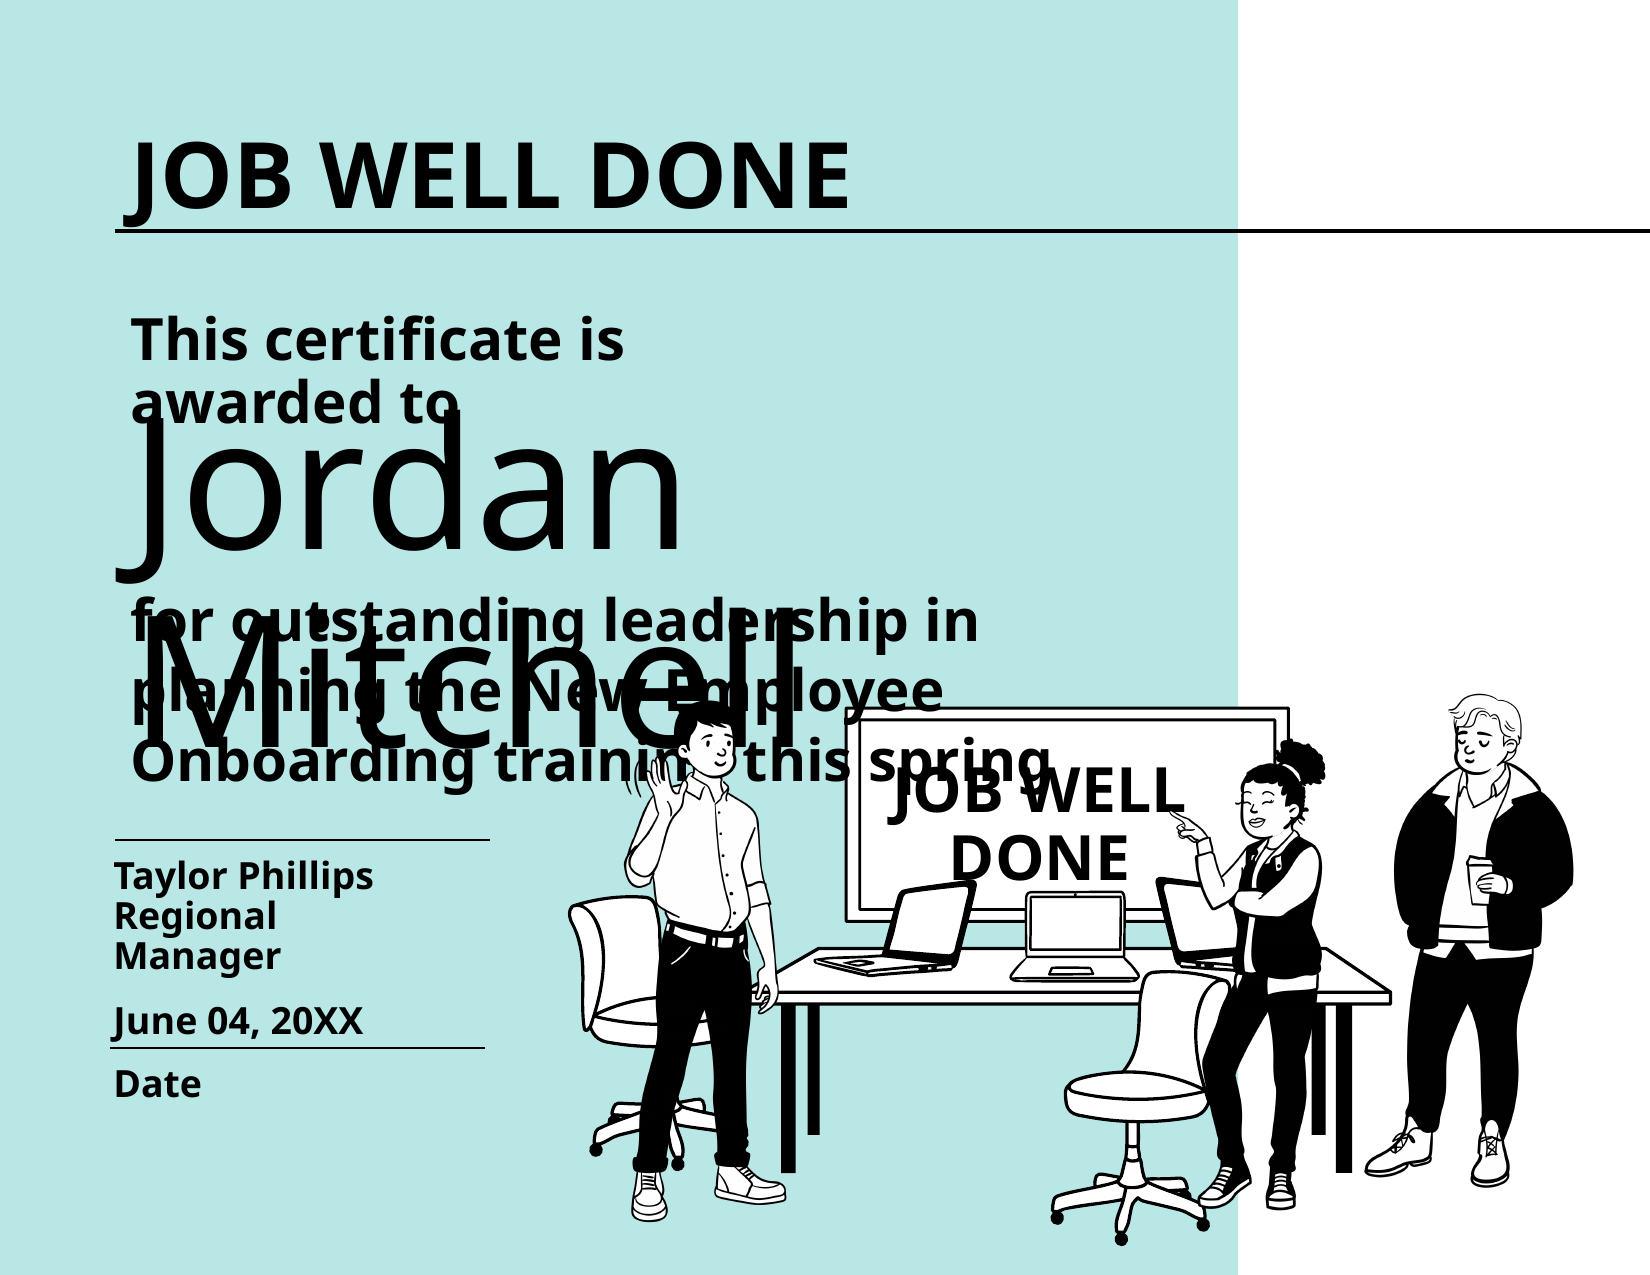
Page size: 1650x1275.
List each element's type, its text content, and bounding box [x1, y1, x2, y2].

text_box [616, 697, 790, 1226]
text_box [1359, 691, 1579, 1191]
list Jordan Mitchell [115, 383, 1168, 575]
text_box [1166, 736, 1330, 1215]
subtitle This certificate is awarded to [115, 302, 807, 367]
list Job Well Done [854, 751, 1166, 833]
list Date [98, 1057, 404, 1152]
title JOB WELL DONE [115, 118, 1168, 236]
list Taylor Phillips Regional Manager [98, 849, 404, 943]
list June 04, 20XX [98, 995, 404, 1042]
list for outstanding leadership in planning the New Employee Onboarding training this spring [115, 575, 1168, 735]
